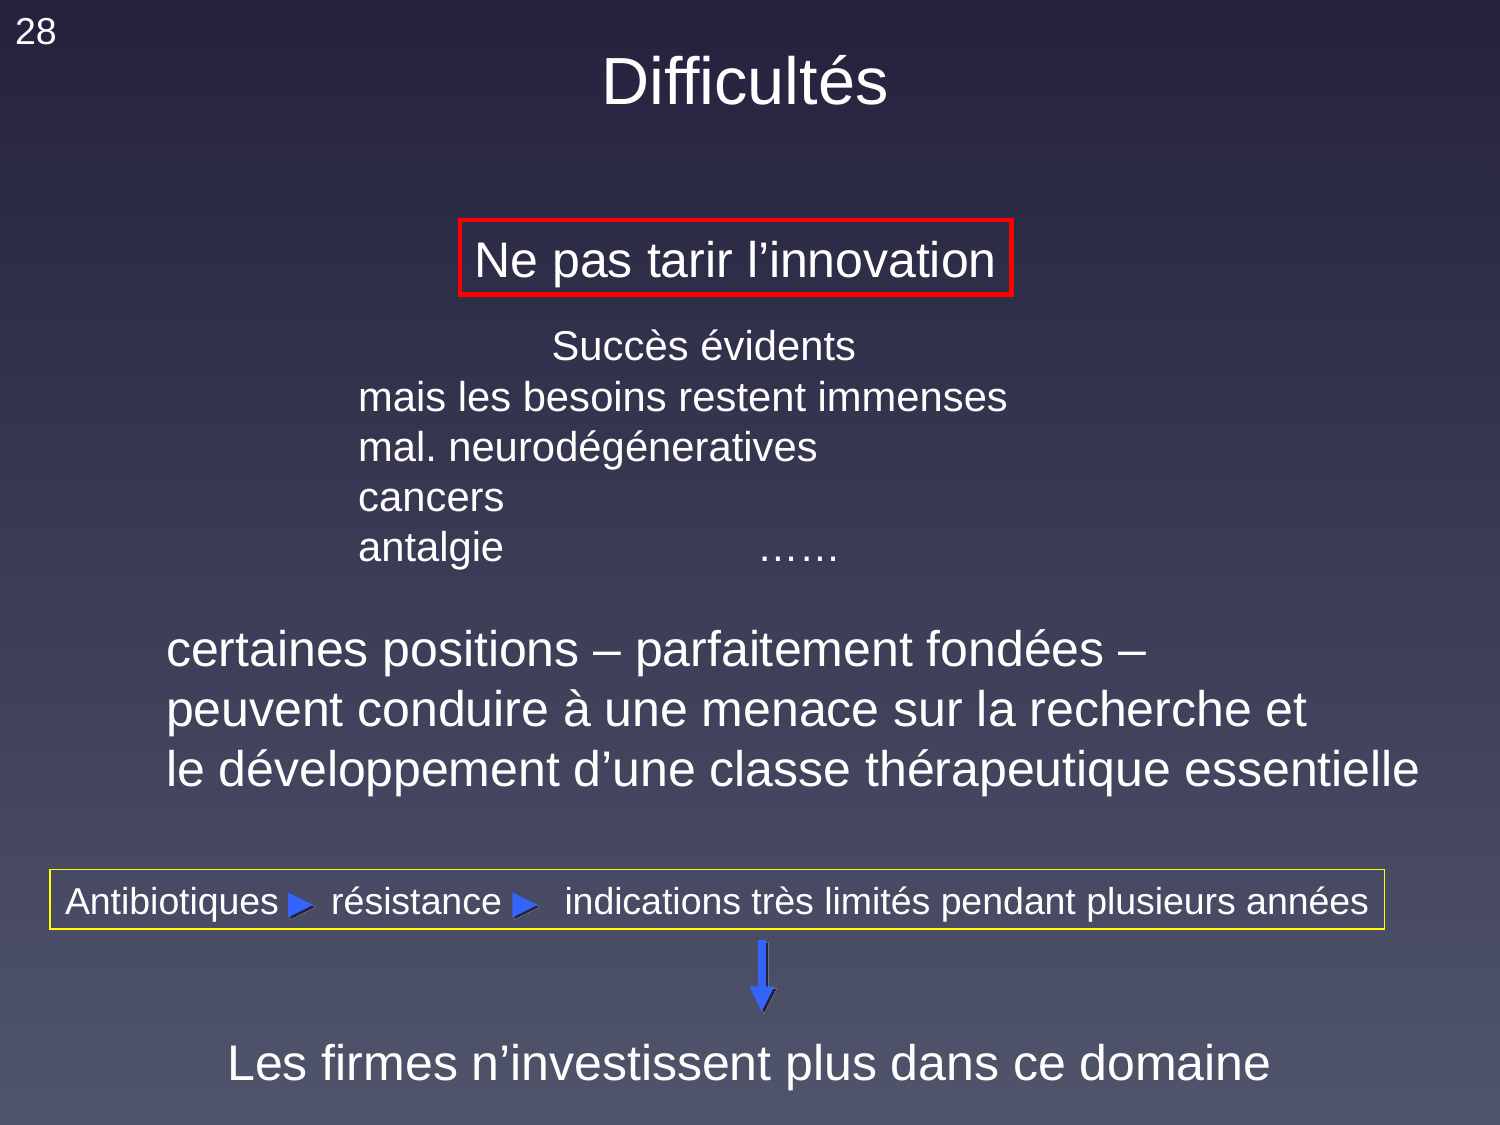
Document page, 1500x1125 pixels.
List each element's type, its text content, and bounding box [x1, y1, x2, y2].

text_box Ne pas tarir l’innovation [460, 219, 1012, 295]
text_box 28 [0, 0, 72, 60]
text_box certaines positions – parfaitement fondées – peuvent conduire à une menace sur la recherche et le développement d’une classe thérapeutique essentielle [151, 609, 1436, 805]
text_box Succès évidents mais les besoins restent immenses mal. neurodégéneratives cancers antalgie …… [343, 302, 1024, 578]
text_box Antibiotiques résistance indications très limités pendant plusieurs années [50, 869, 1385, 930]
text_box Les firmes n’investissent plus dans ce domaine [212, 1023, 1288, 1098]
text_box Difficultés [586, 30, 904, 126]
